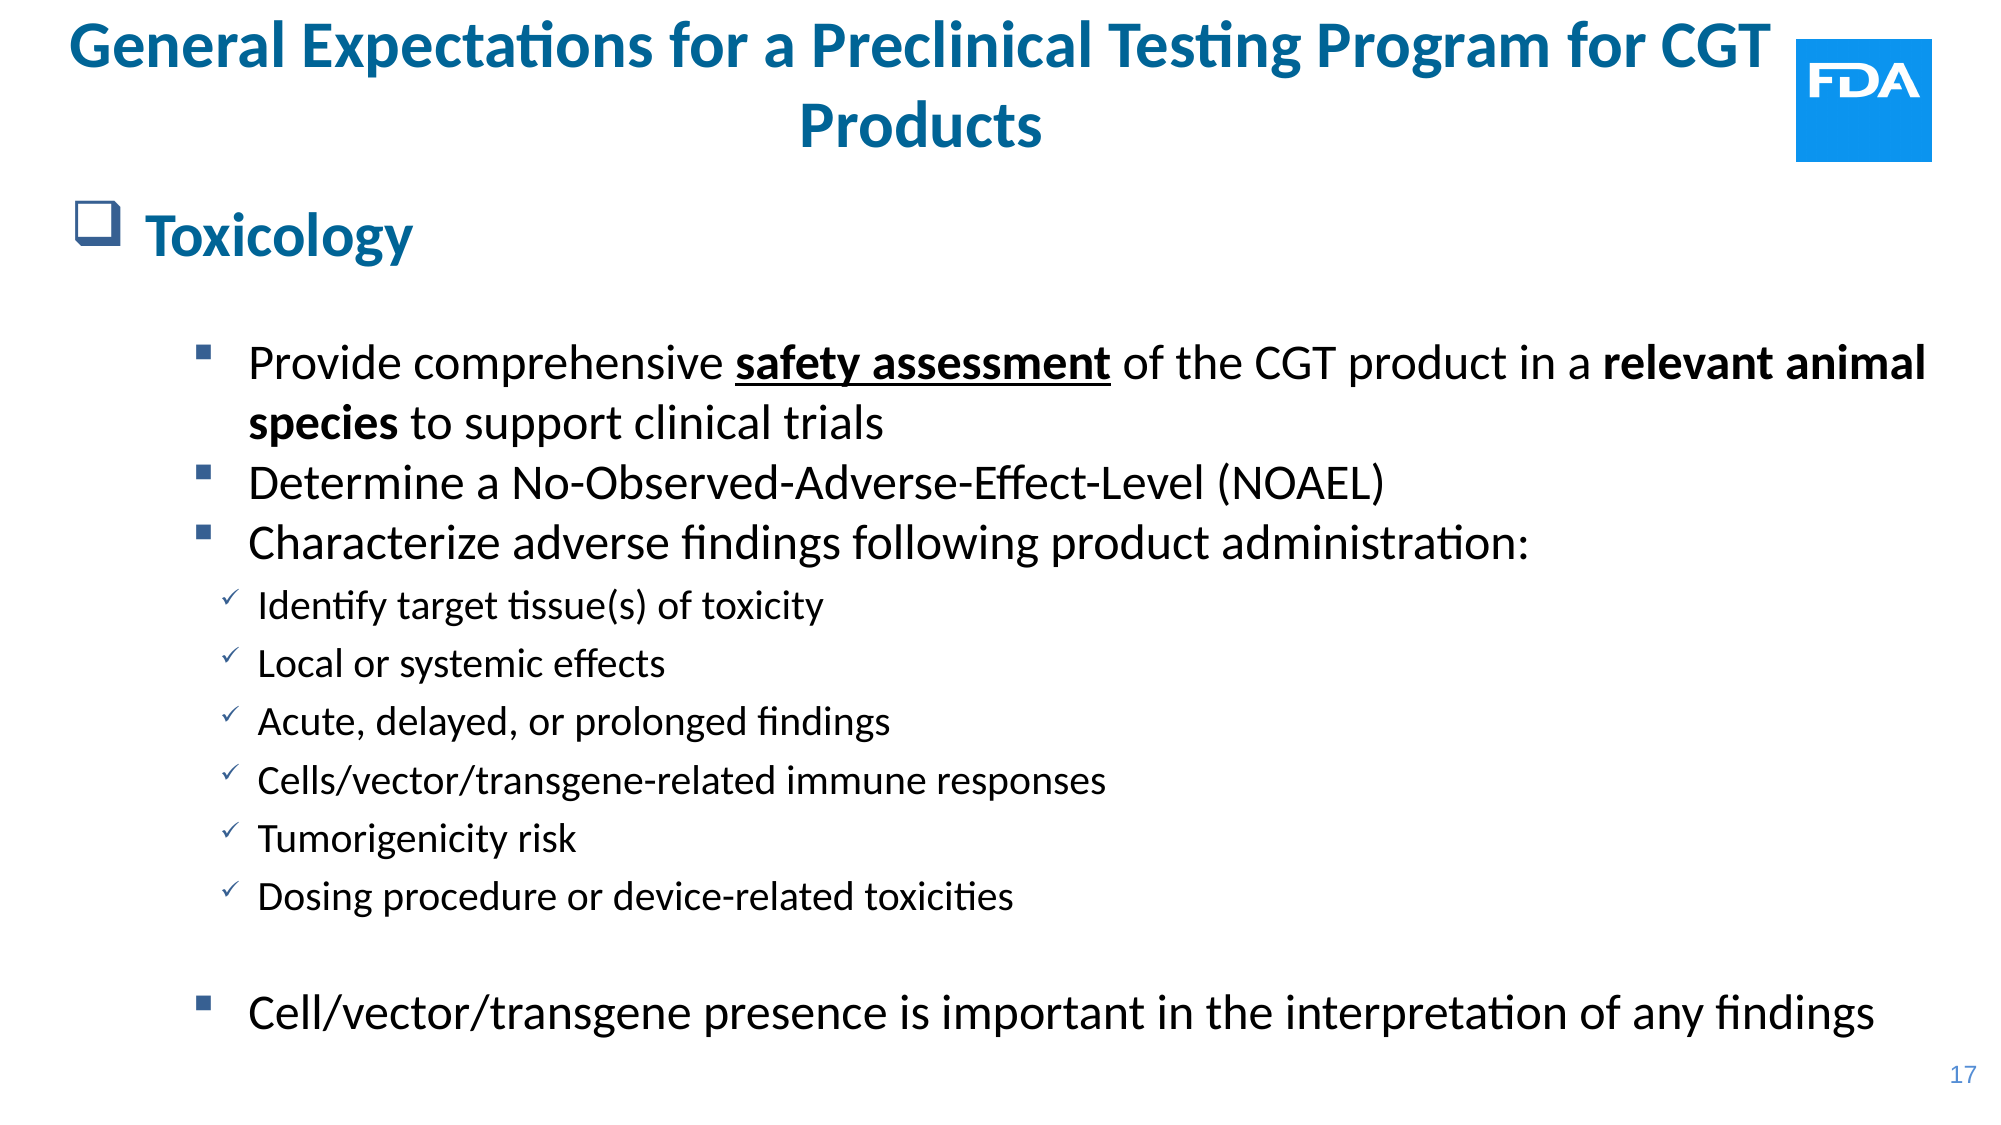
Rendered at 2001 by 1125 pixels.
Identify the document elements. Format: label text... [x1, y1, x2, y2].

text_box Toxicology Provide comprehensive safety assessment of the CGT product in a relevant animal species to support clinical trials Determine a No-Observed-Adverse-Effect-Level (NOAEL) Characterize adverse findings following product administration: Identify target tissue(s) of toxicity Local or systemic effects Acute, delayed, or prolonged findings Cells/vector/transgene-related immune responses Tumorigenicity risk Dosing procedure or device-related toxicities Cell/vector/transgene presence is important in the interpretation of any findings [55, 186, 1945, 1047]
text_box General Expectations for a Preclinical Testing Program for CGT Products [0, 17, 1866, 143]
picture [1796, 39, 1932, 162]
